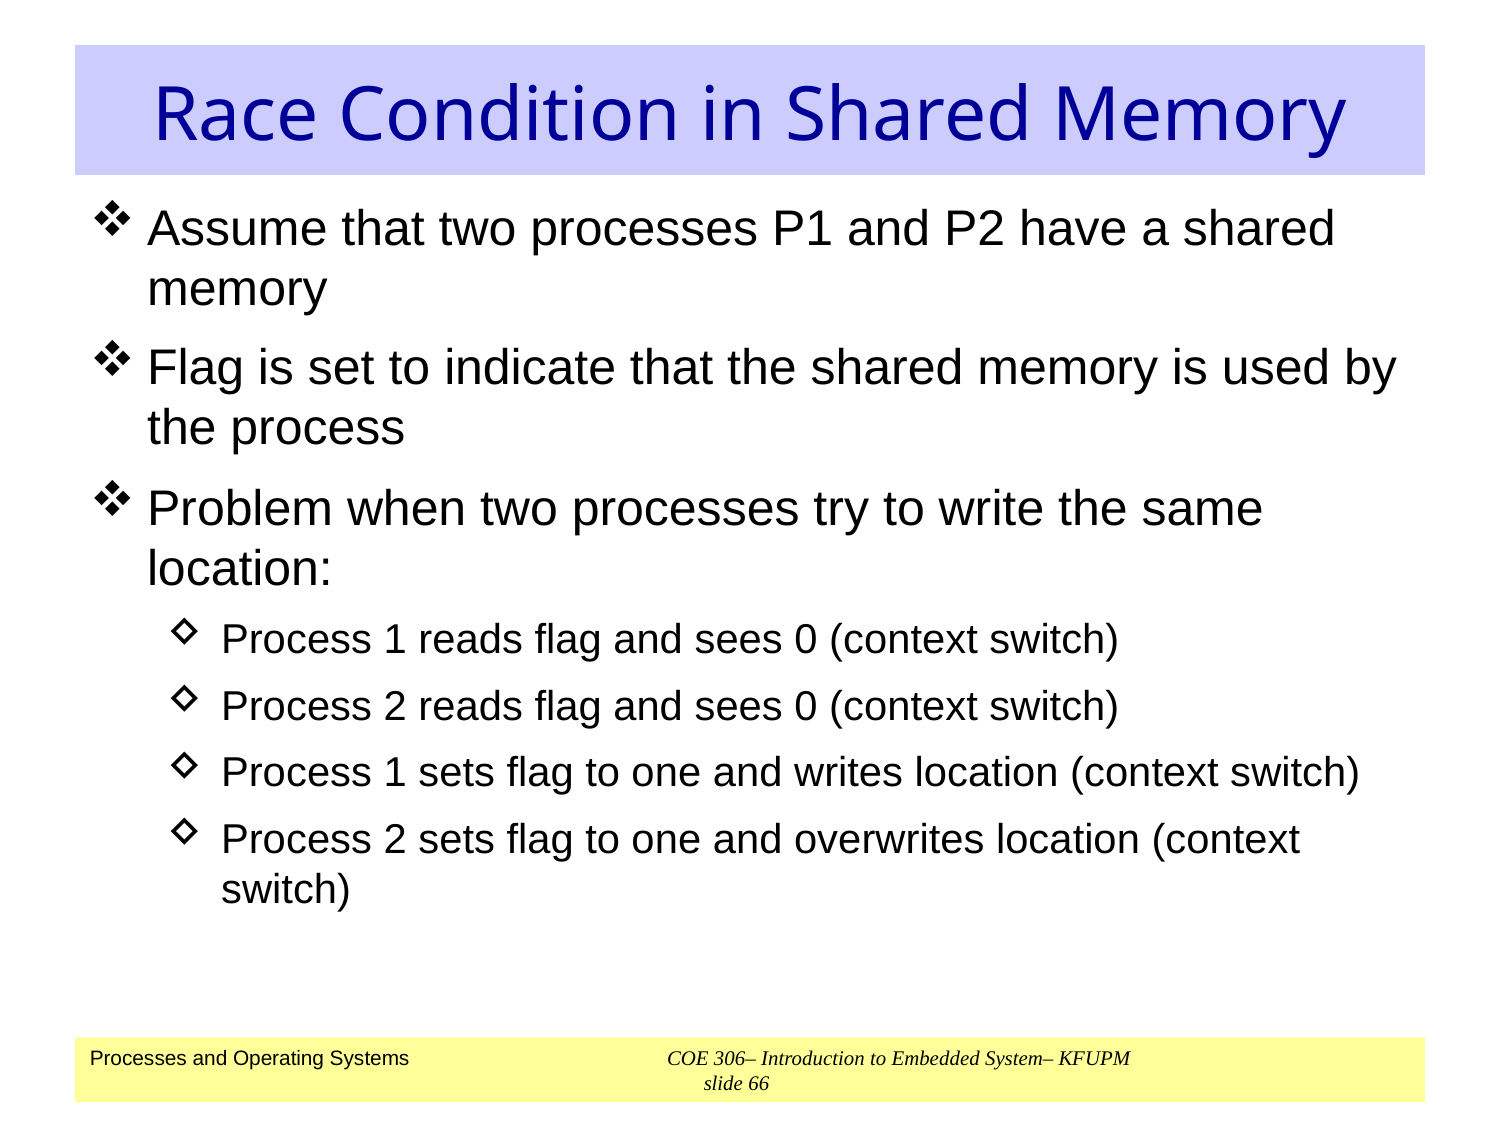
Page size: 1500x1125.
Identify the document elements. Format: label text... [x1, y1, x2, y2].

list Assume that two processes P1 and P2 have a shared memory Flag is set to indicate that the shared memory is used by the process Problem when two processes try to write the same location: Process 1 reads flag and sees 0 (context switch) Process 2 reads flag and sees 0 (context switch) Process 1 sets flag to one and writes location (context switch) Process 2 sets flag to one and overwrites location (context switch) [75, 187, 1425, 1032]
title Race Condition in Shared Memory [75, 45, 1425, 175]
